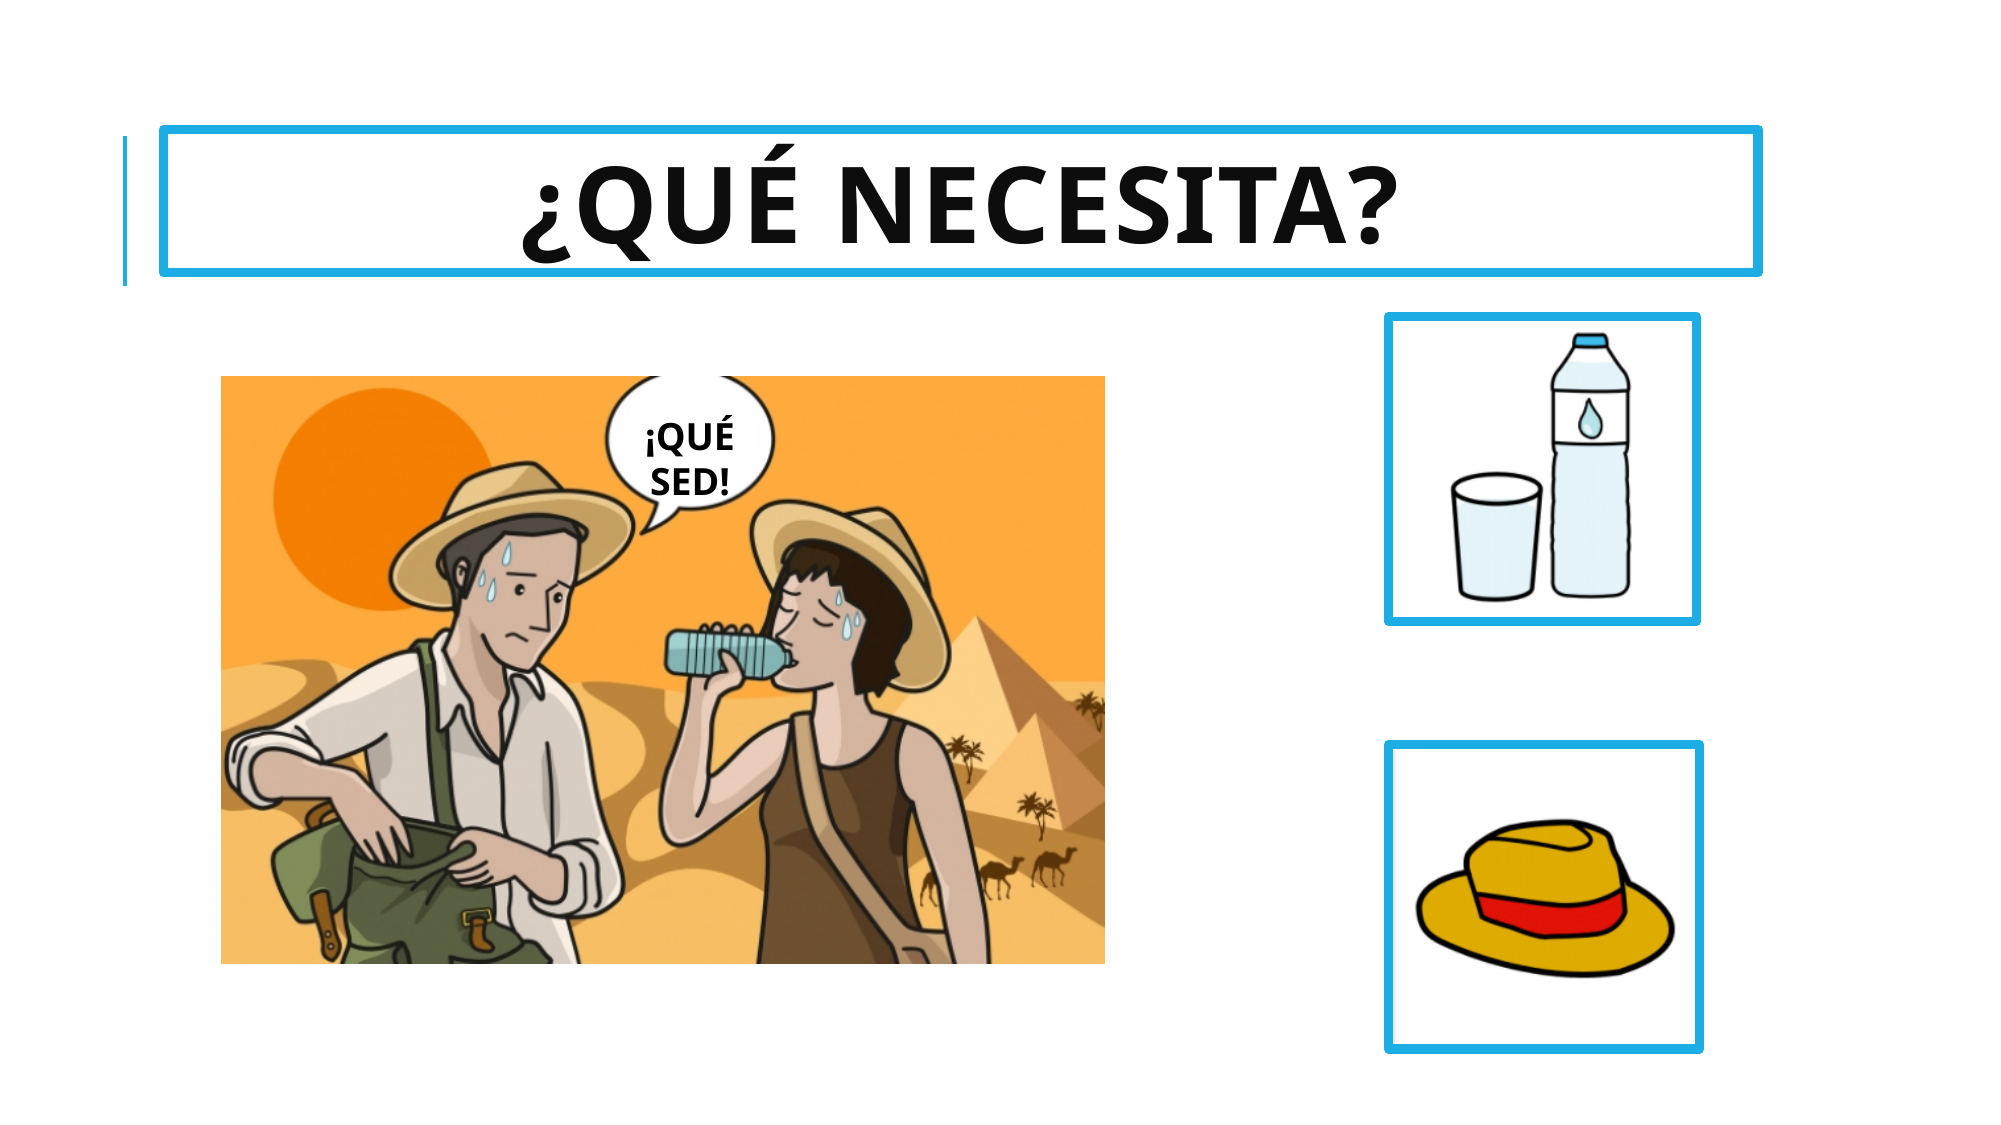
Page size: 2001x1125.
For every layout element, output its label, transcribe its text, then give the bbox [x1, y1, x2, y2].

picture [221, 375, 1105, 964]
picture [1392, 320, 1692, 617]
title ¿QUÉ NECESITA? [163, 129, 1759, 273]
picture [1393, 748, 1695, 1045]
